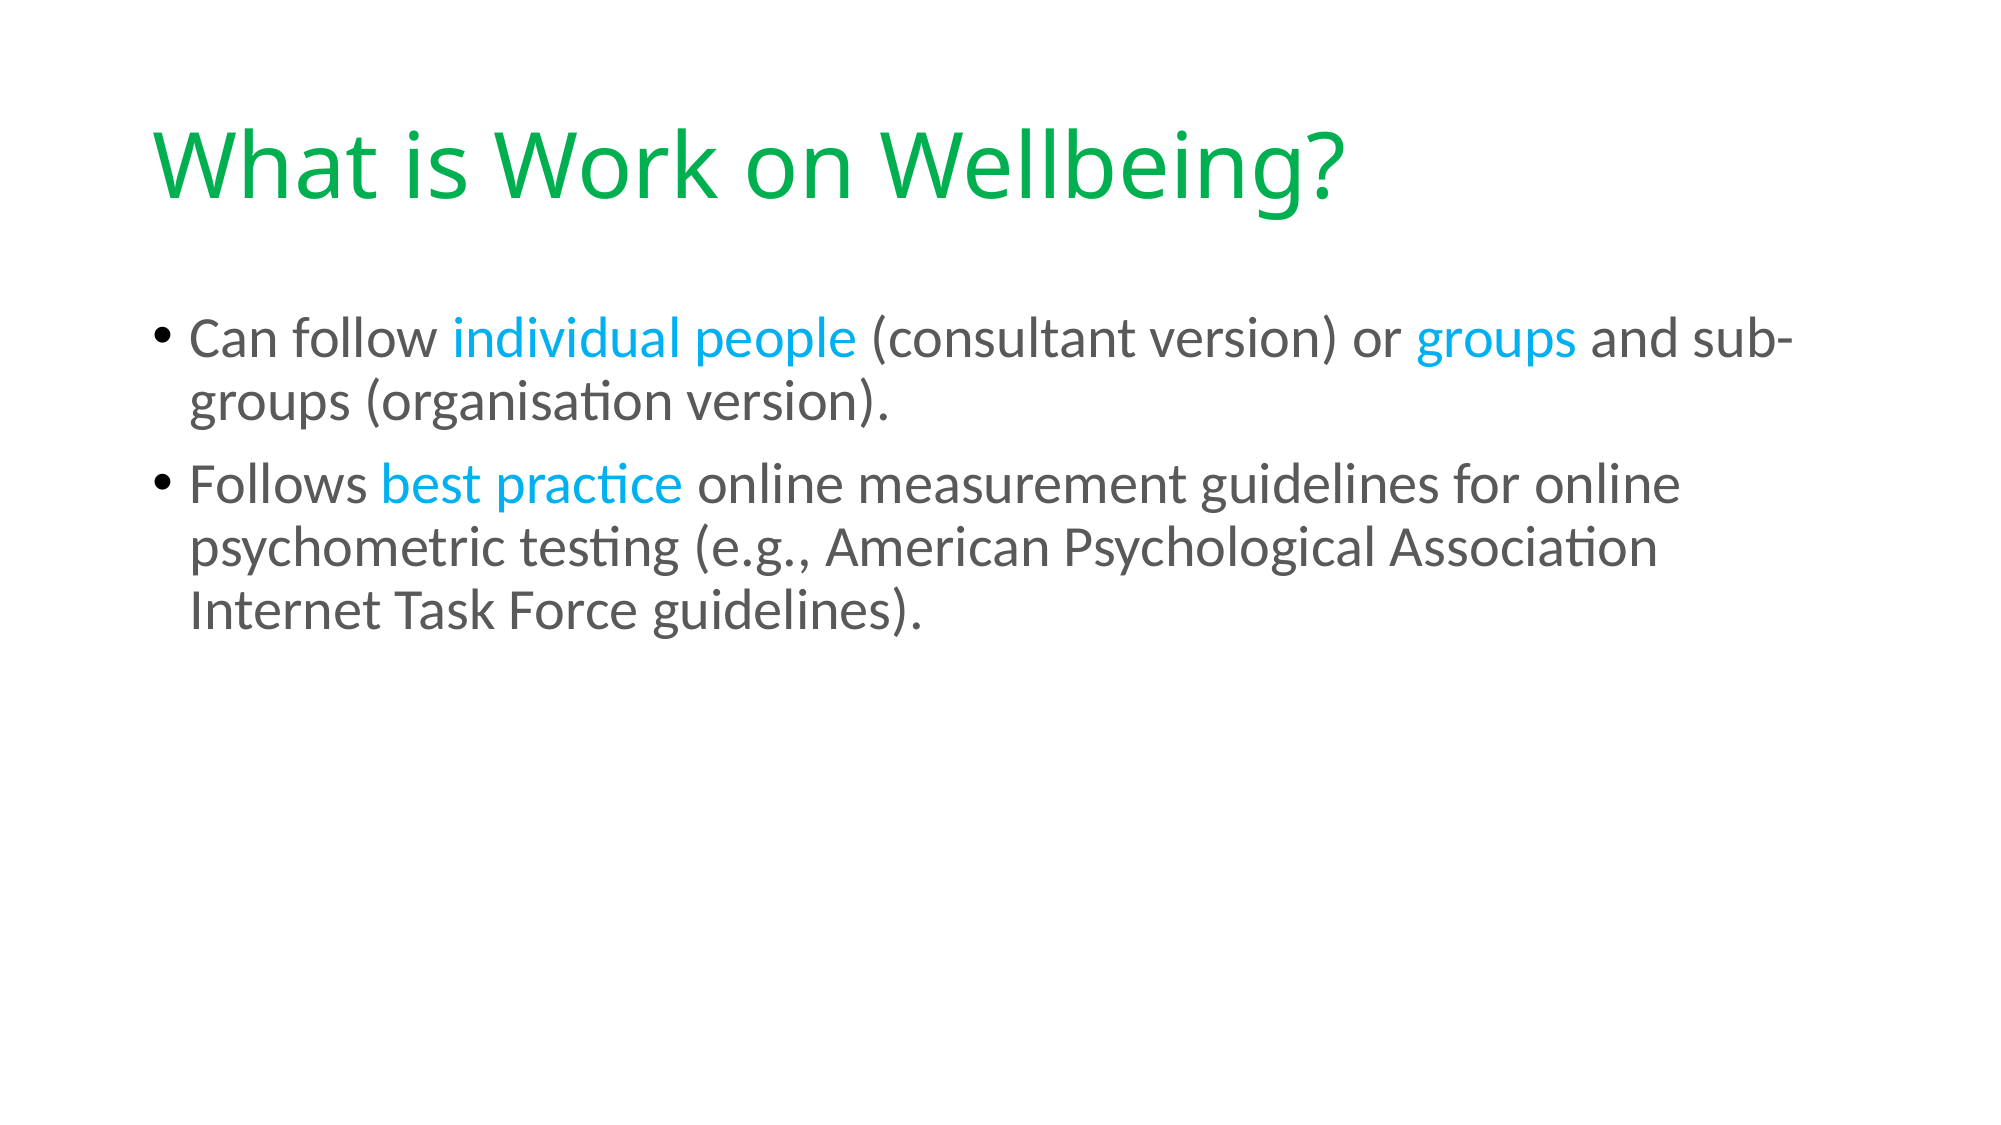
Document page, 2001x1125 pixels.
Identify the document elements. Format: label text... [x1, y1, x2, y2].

title What is Work on Wellbeing? [137, 59, 1863, 278]
list Can follow individual people (consultant version) or groups and sub-groups (organisation version). Follows best practice online measurement guidelines for online psychometric testing (e.g., American Psychological Association Internet Task Force guidelines). [137, 299, 1863, 1014]
